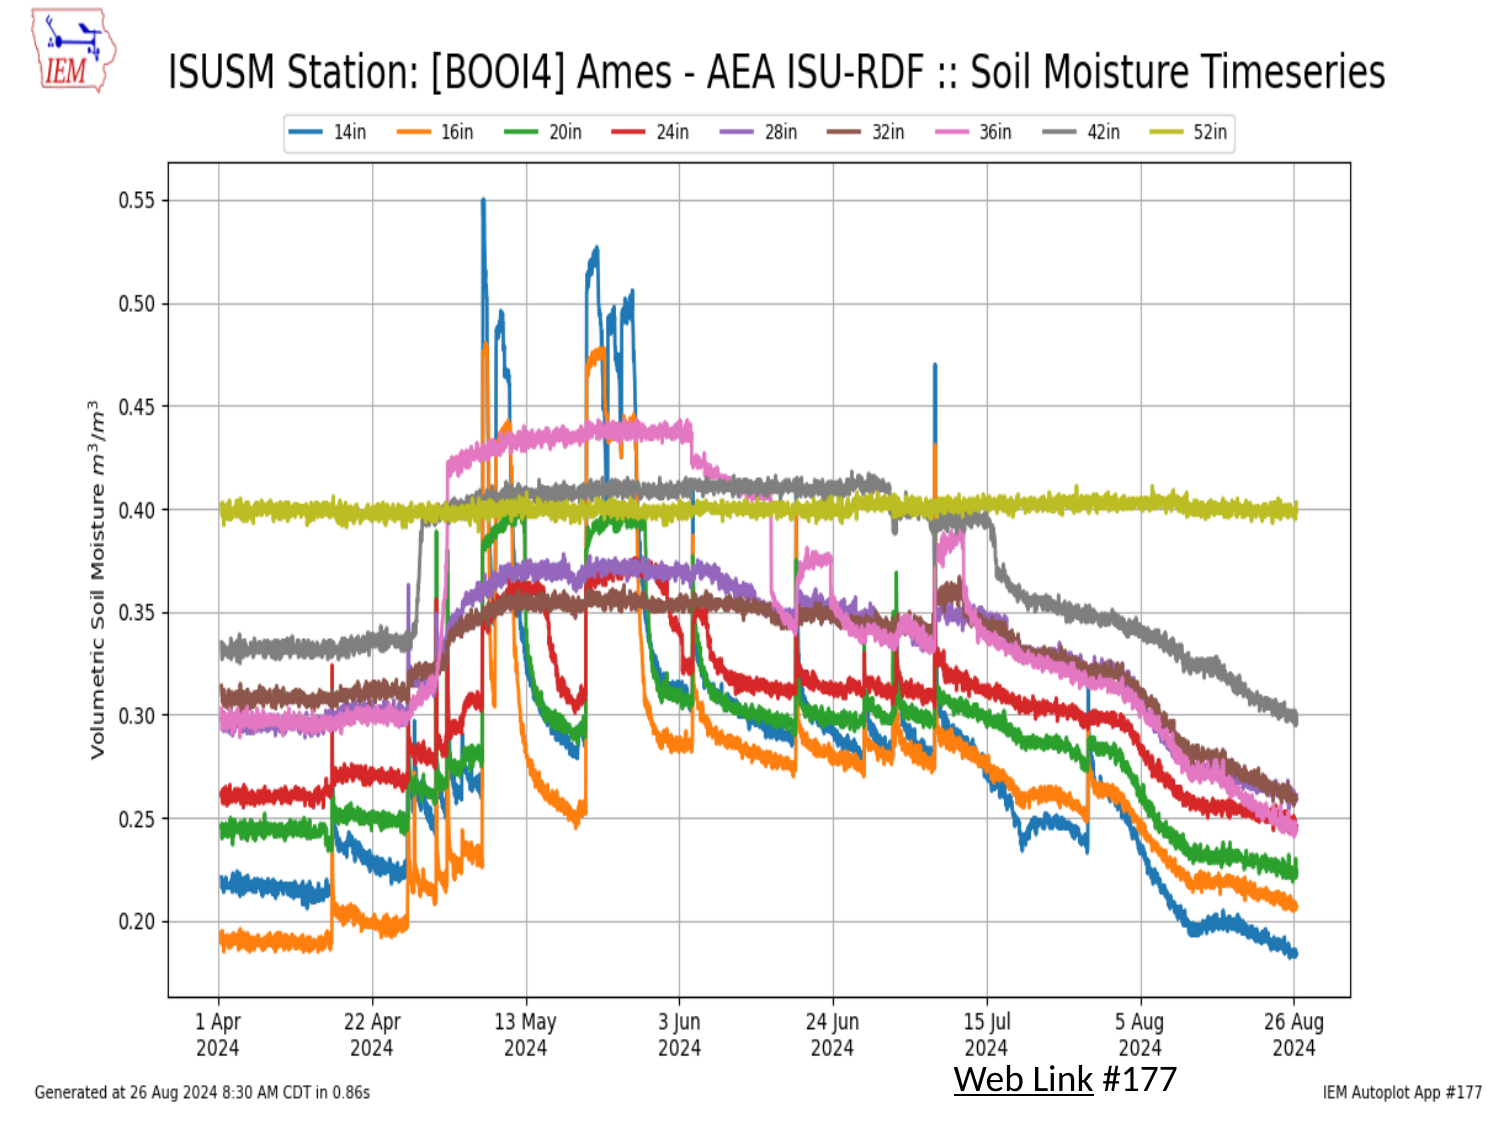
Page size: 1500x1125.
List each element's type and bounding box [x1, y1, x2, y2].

list [20, 0, 1499, 1107]
